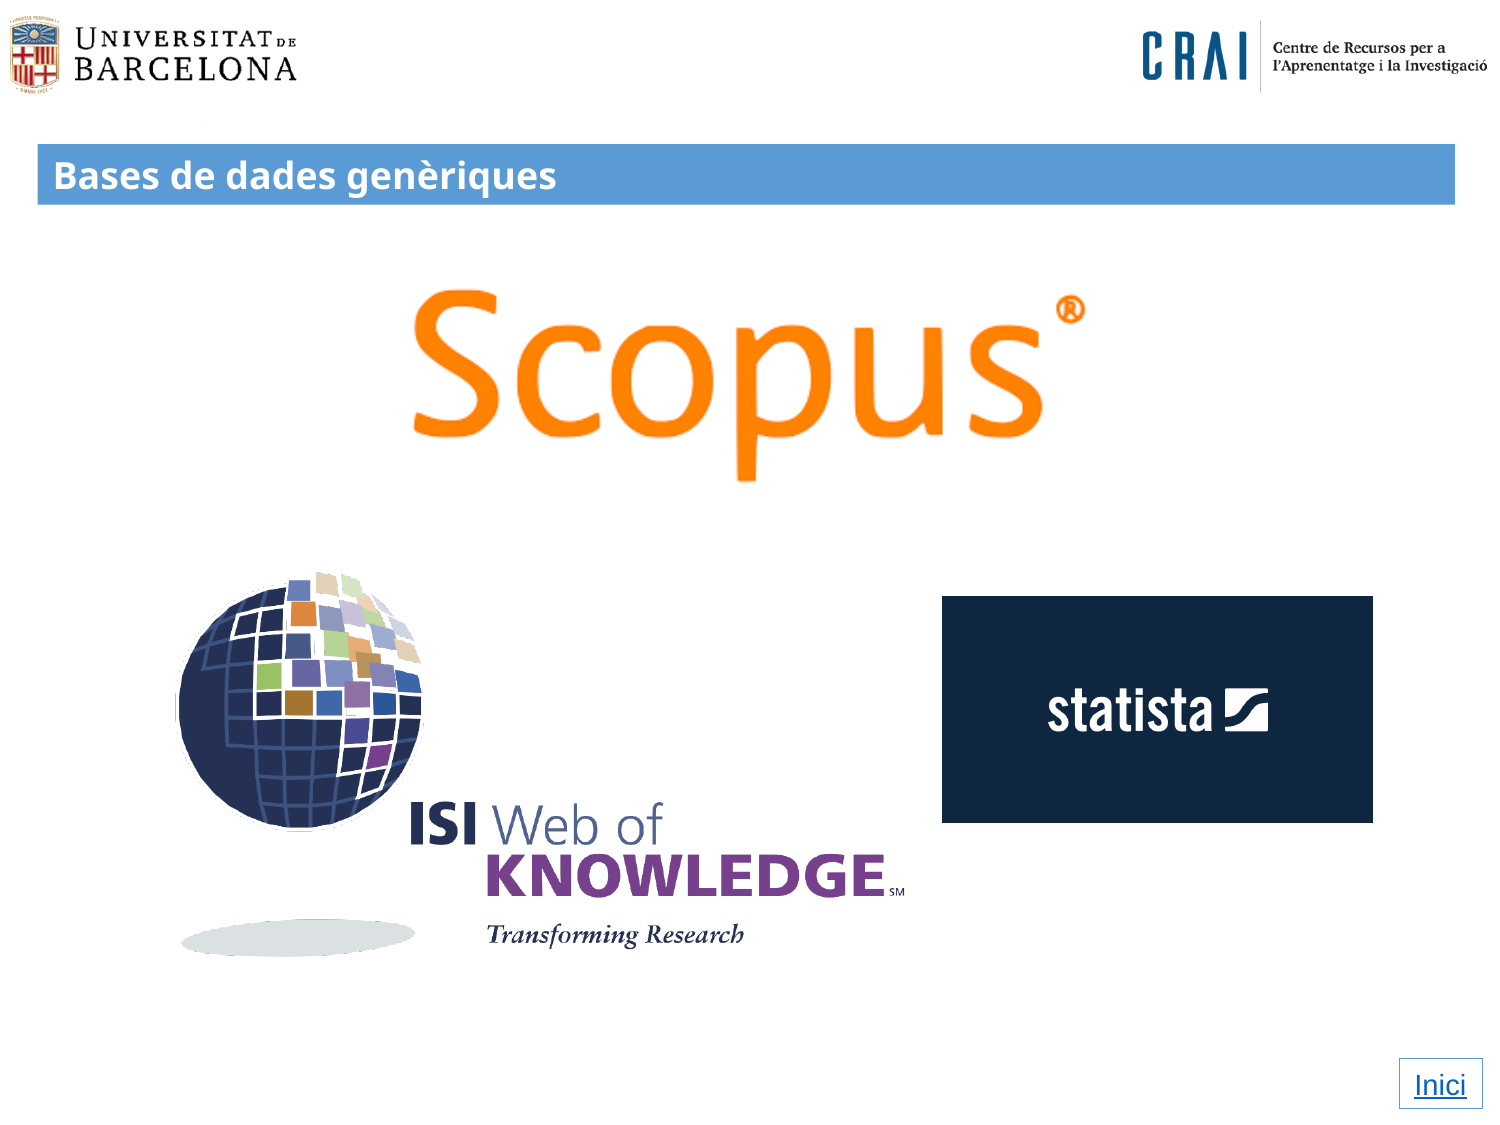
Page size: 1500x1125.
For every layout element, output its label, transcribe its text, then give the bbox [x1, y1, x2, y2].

text_box Bases de dades genèriques [36, 142, 1457, 207]
text_box Inici [1399, 1058, 1483, 1109]
picture [8, 14, 1490, 219]
picture [942, 596, 1374, 823]
picture [141, 273, 1103, 1125]
